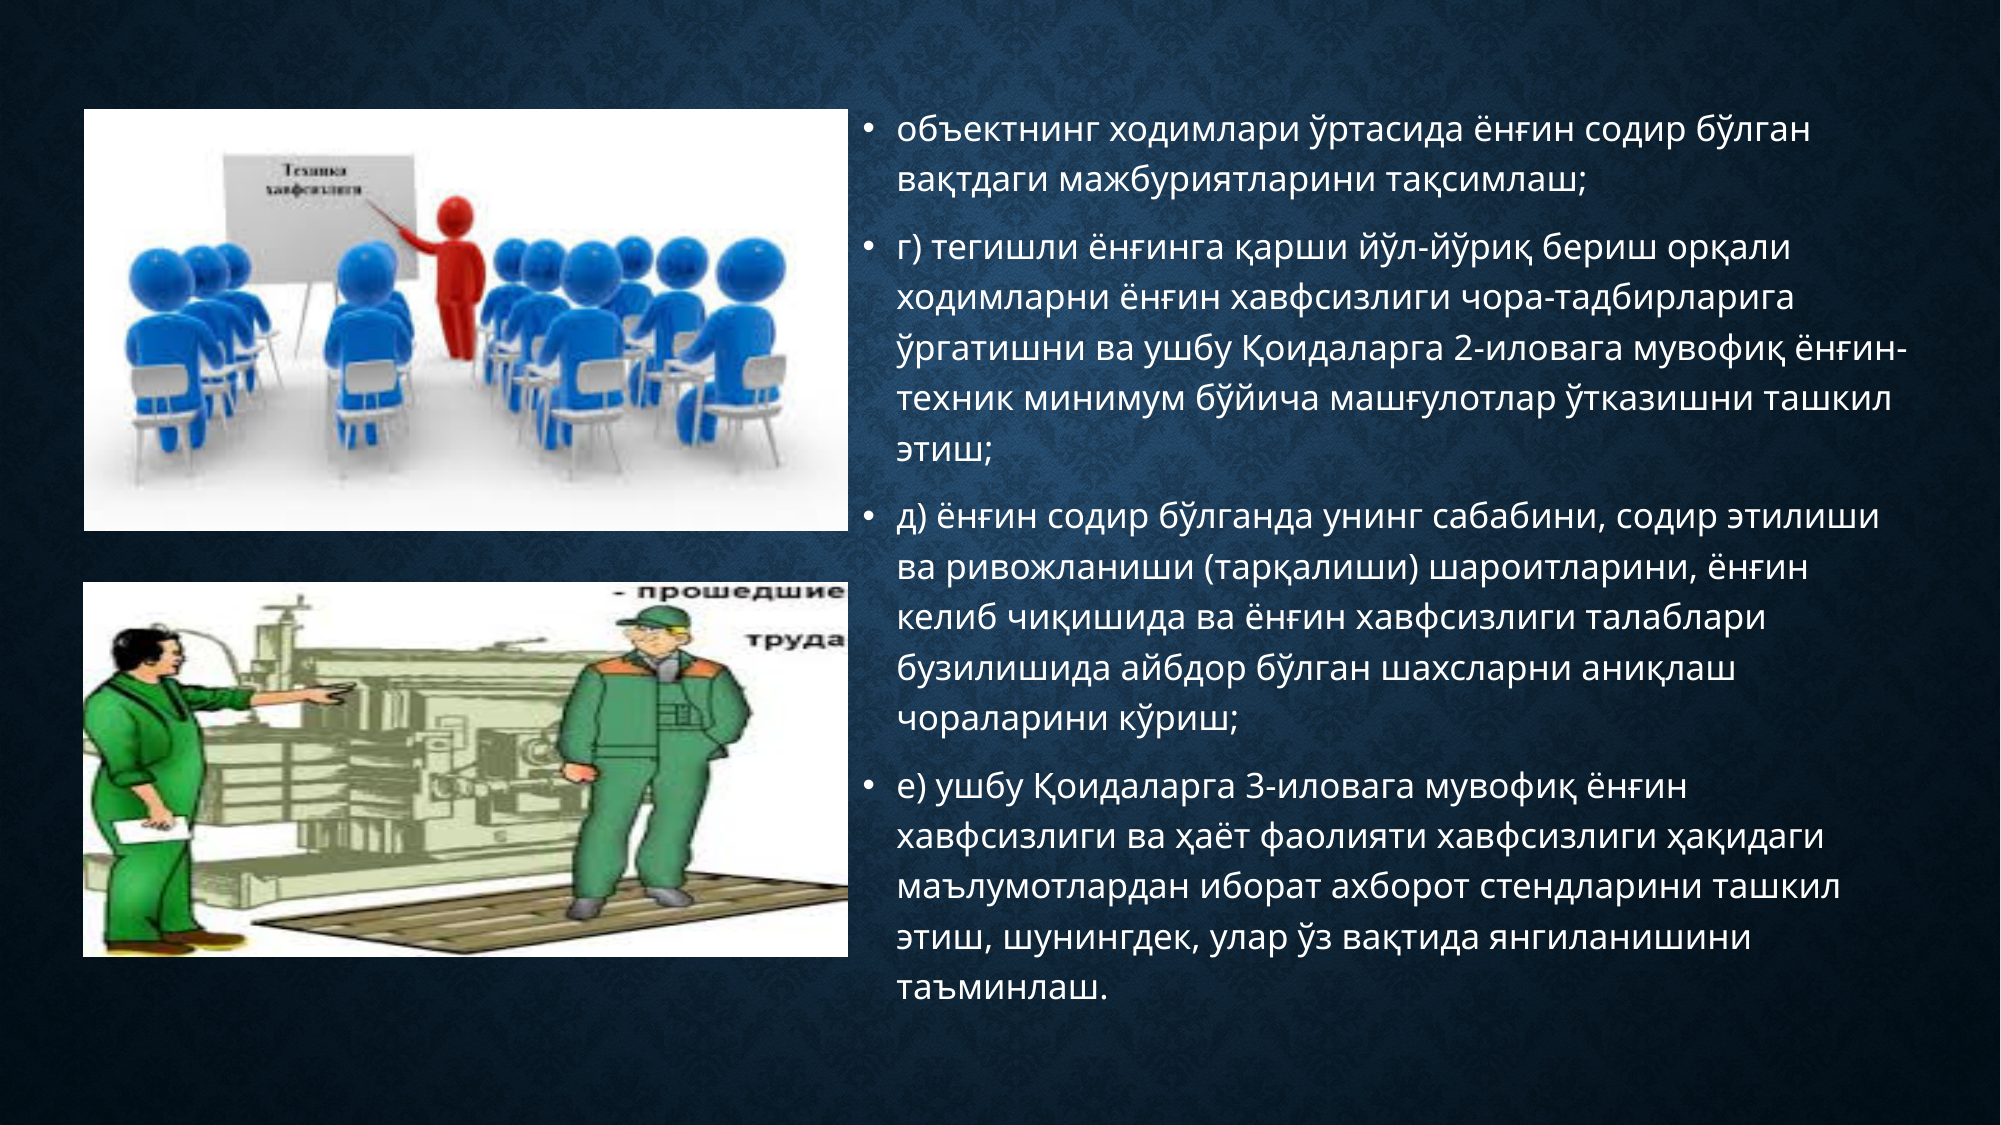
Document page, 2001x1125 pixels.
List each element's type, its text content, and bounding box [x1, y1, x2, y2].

list объектнинг ходимлари ўртасида ёнғин содир бўлган вақтдаги мажбуриятларини тақсимлаш; г) тегишли ёнғинга қарши йўл-йўриқ бериш орқали ходимларни ёнғин хавфсизлиги чора-тадбирларига ўргатишни ва ушбу Қоидаларга 2-иловага мувофиқ ёнғин-техник минимум бўйича машғулотлар ўтказишни ташкил этиш; д) ёнғин содир бўлганда унинг сабабини, содир этилиши ва ривожланиши (тарқалиши) шароитларини, ёнғин келиб чиқишида ва ёнғин хавфсизлиги талаблари бузилишида айбдор бўлган шахсларни аниқлаш чораларини кўриш; е) ушбу Қоидаларга 3-иловага мувофиқ ёнғин хавфсизлиги ва ҳаёт фаолияти хавфсизлиги ҳақидаги маълумотлардан иборат ахборот стендларини ташкил этиш, шунингдек, улар ўз вақтида янгиланишини таъминлаш. [847, 90, 1931, 1019]
picture [82, 581, 848, 958]
picture [84, 109, 848, 532]
